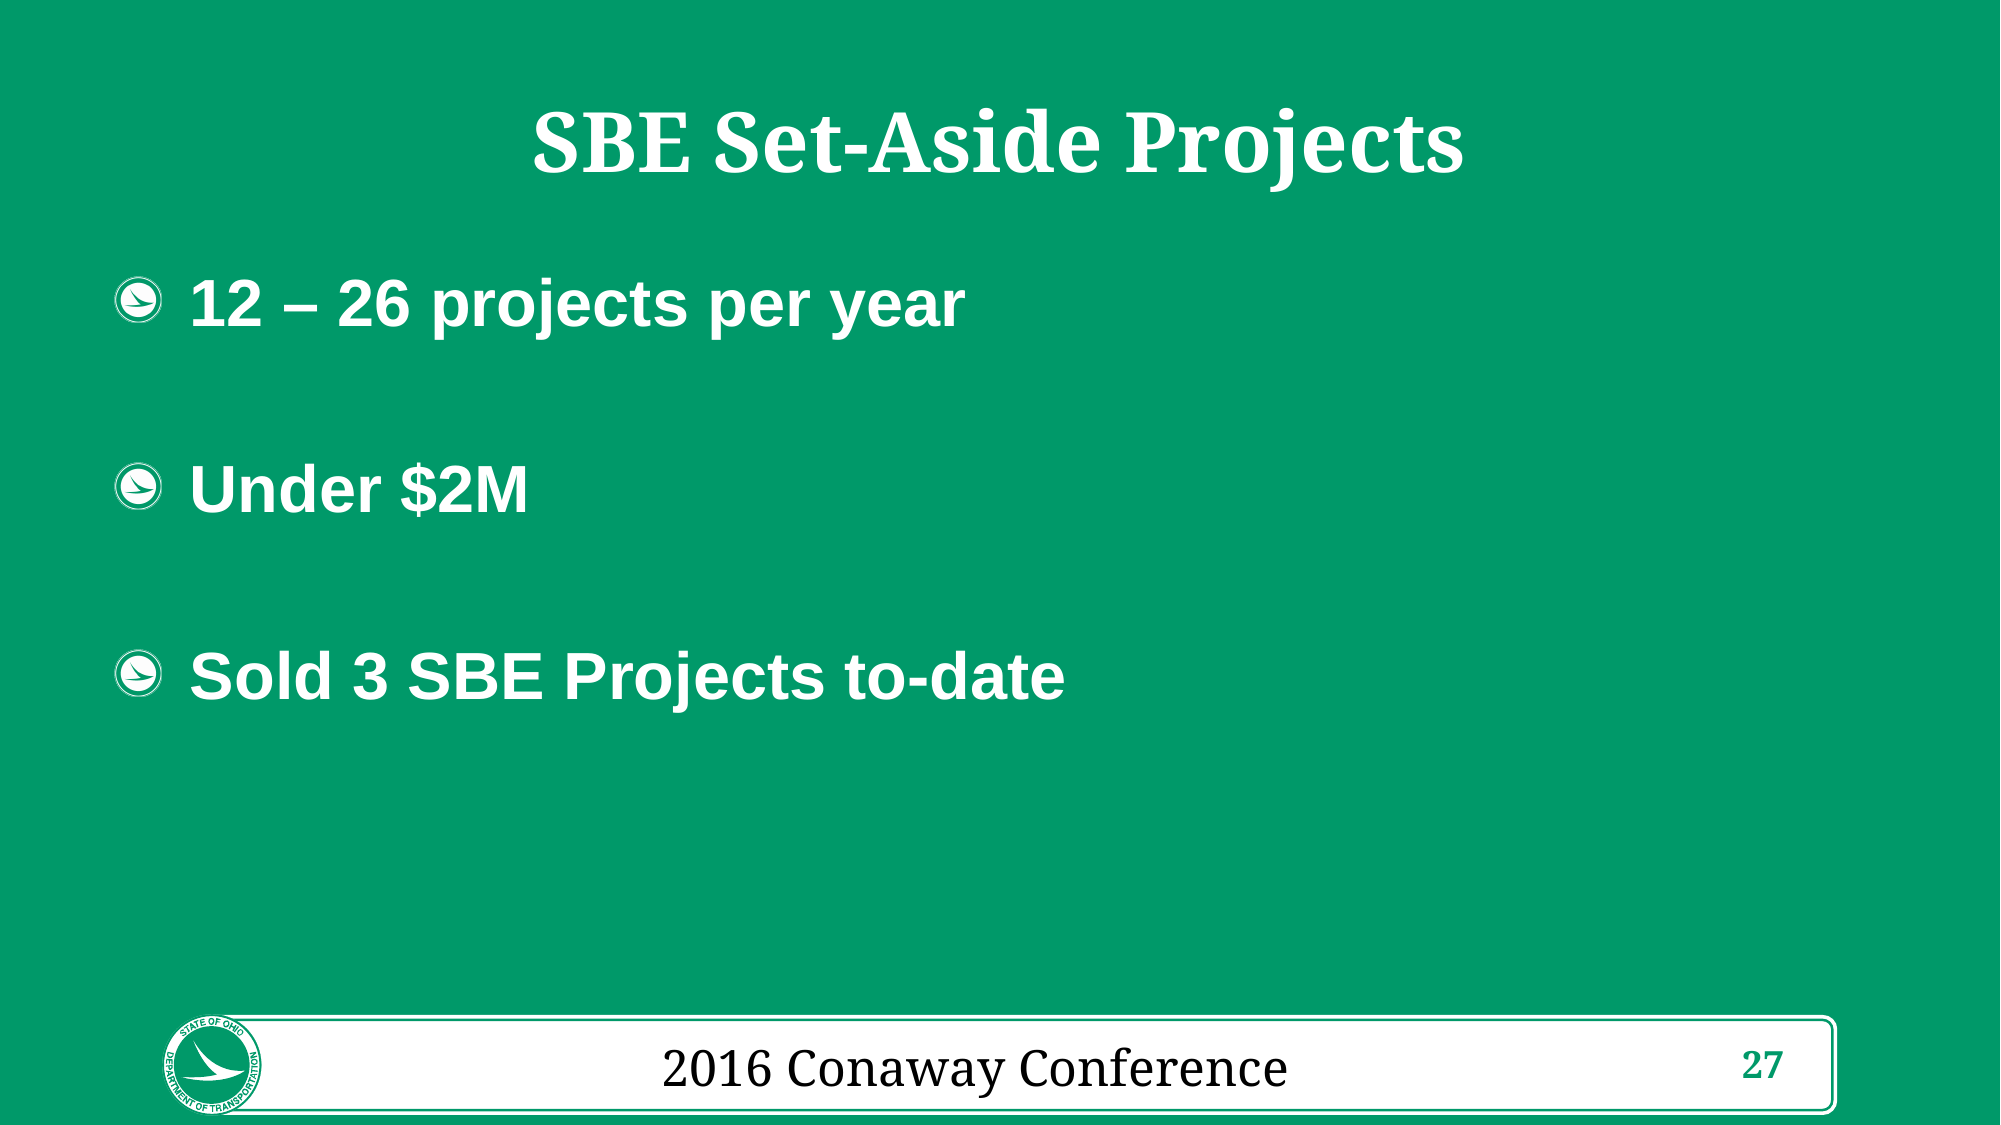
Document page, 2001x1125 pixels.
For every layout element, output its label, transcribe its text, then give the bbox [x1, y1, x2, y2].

picture [114, 649, 162, 697]
title SBE Set-Aside Projects [99, 44, 1901, 233]
footer 2016 Conaway Conference [262, 1035, 1689, 1098]
list 12 – 26 projects per year Under $2M Sold 3 SBE Projects to-date [99, 251, 1901, 890]
picture [114, 462, 162, 510]
picture [114, 276, 162, 323]
